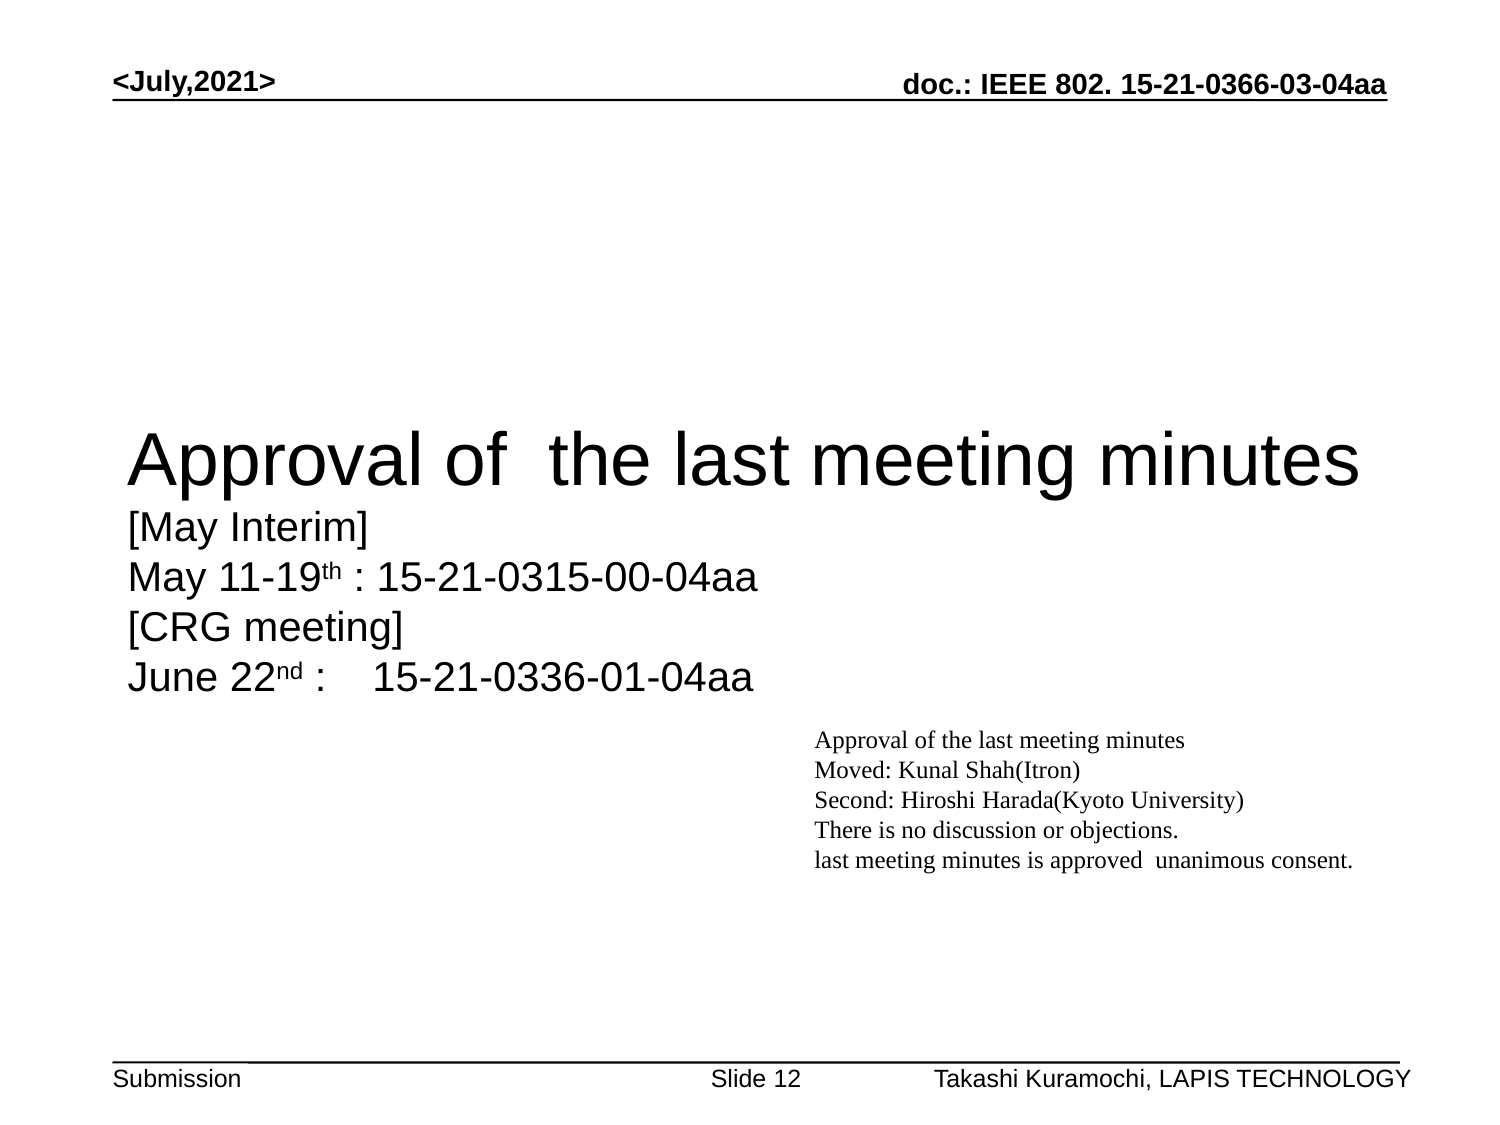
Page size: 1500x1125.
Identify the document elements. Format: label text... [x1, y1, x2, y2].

footer Takashi Kuramochi, LAPIS TECHNOLOGY [820, 1062, 1413, 1125]
text_box Approval of the last meeting minutes Moved: Kunal Shah(Itron) Second: Hiroshi Harada(Kyoto University) There is no discussion or objections. last meeting minutes is approved unanimous consent. [799, 716, 1413, 967]
slide_number Slide 12 [709, 1062, 803, 1093]
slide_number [112, 62, 375, 98]
title Approval of the last meeting minutes [May Interim] May 11-19th : 15-21-0315-00-04aa [CRG meeting] June 22nd : 15-21-0336-01-04aa [112, 349, 1388, 811]
